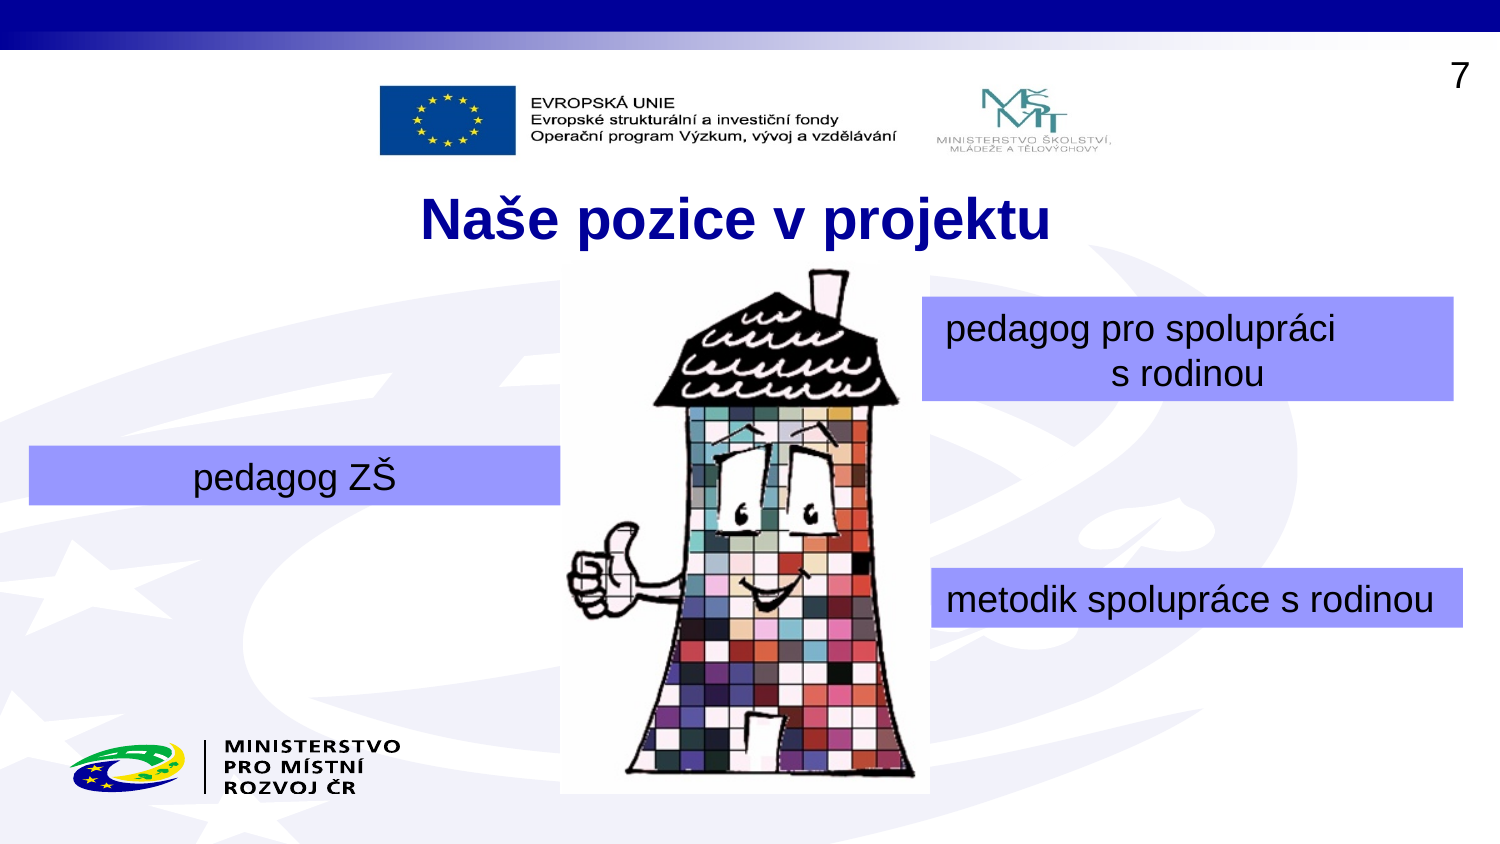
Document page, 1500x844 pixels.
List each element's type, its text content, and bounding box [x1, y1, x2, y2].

text_box metodik spolupráce s rodinou [935, 567, 1463, 628]
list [560, 253, 930, 795]
text_box pedagog ZŠ [28, 445, 555, 506]
text_box pedagog pro spolupráci s rodinou [935, 296, 1454, 402]
picture [334, 51, 1156, 173]
title Naše pozice v projektu [64, 173, 1425, 236]
text_box 7 [1435, 43, 1477, 104]
